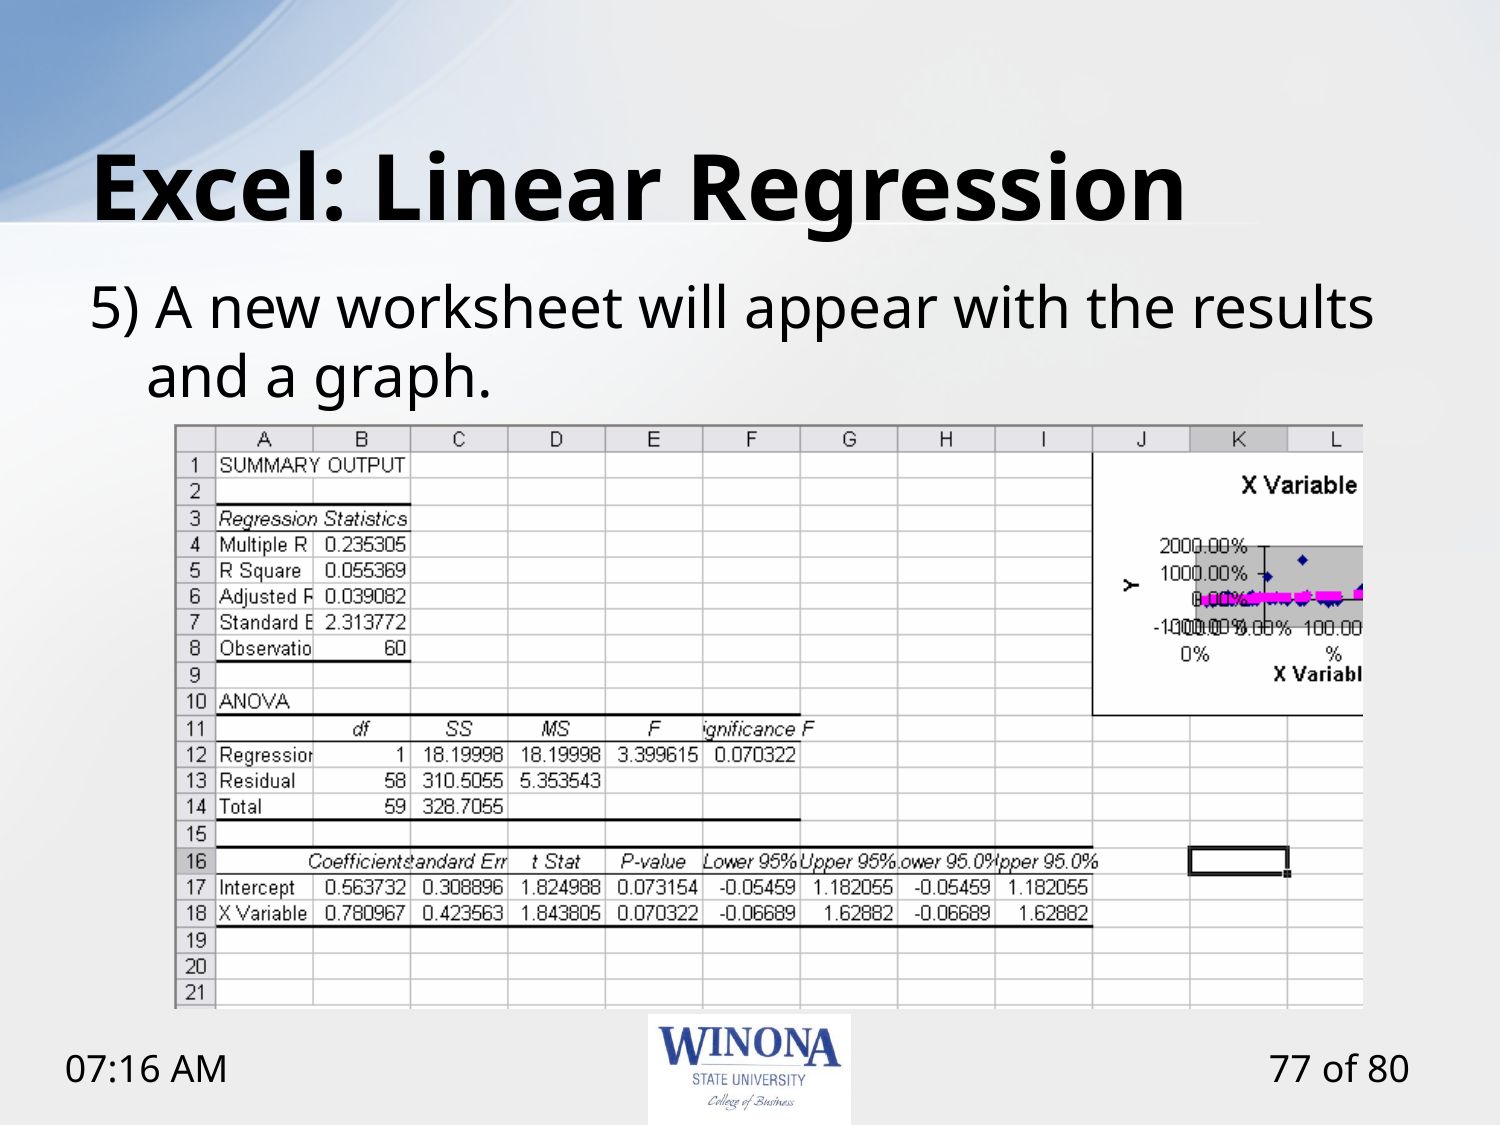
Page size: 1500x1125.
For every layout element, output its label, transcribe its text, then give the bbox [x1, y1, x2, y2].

picture [0, 0, 1500, 1125]
list 5) A new worksheet will appear with the results and a graph. [75, 262, 1425, 1005]
title Excel: Linear Regression [75, 58, 1425, 247]
